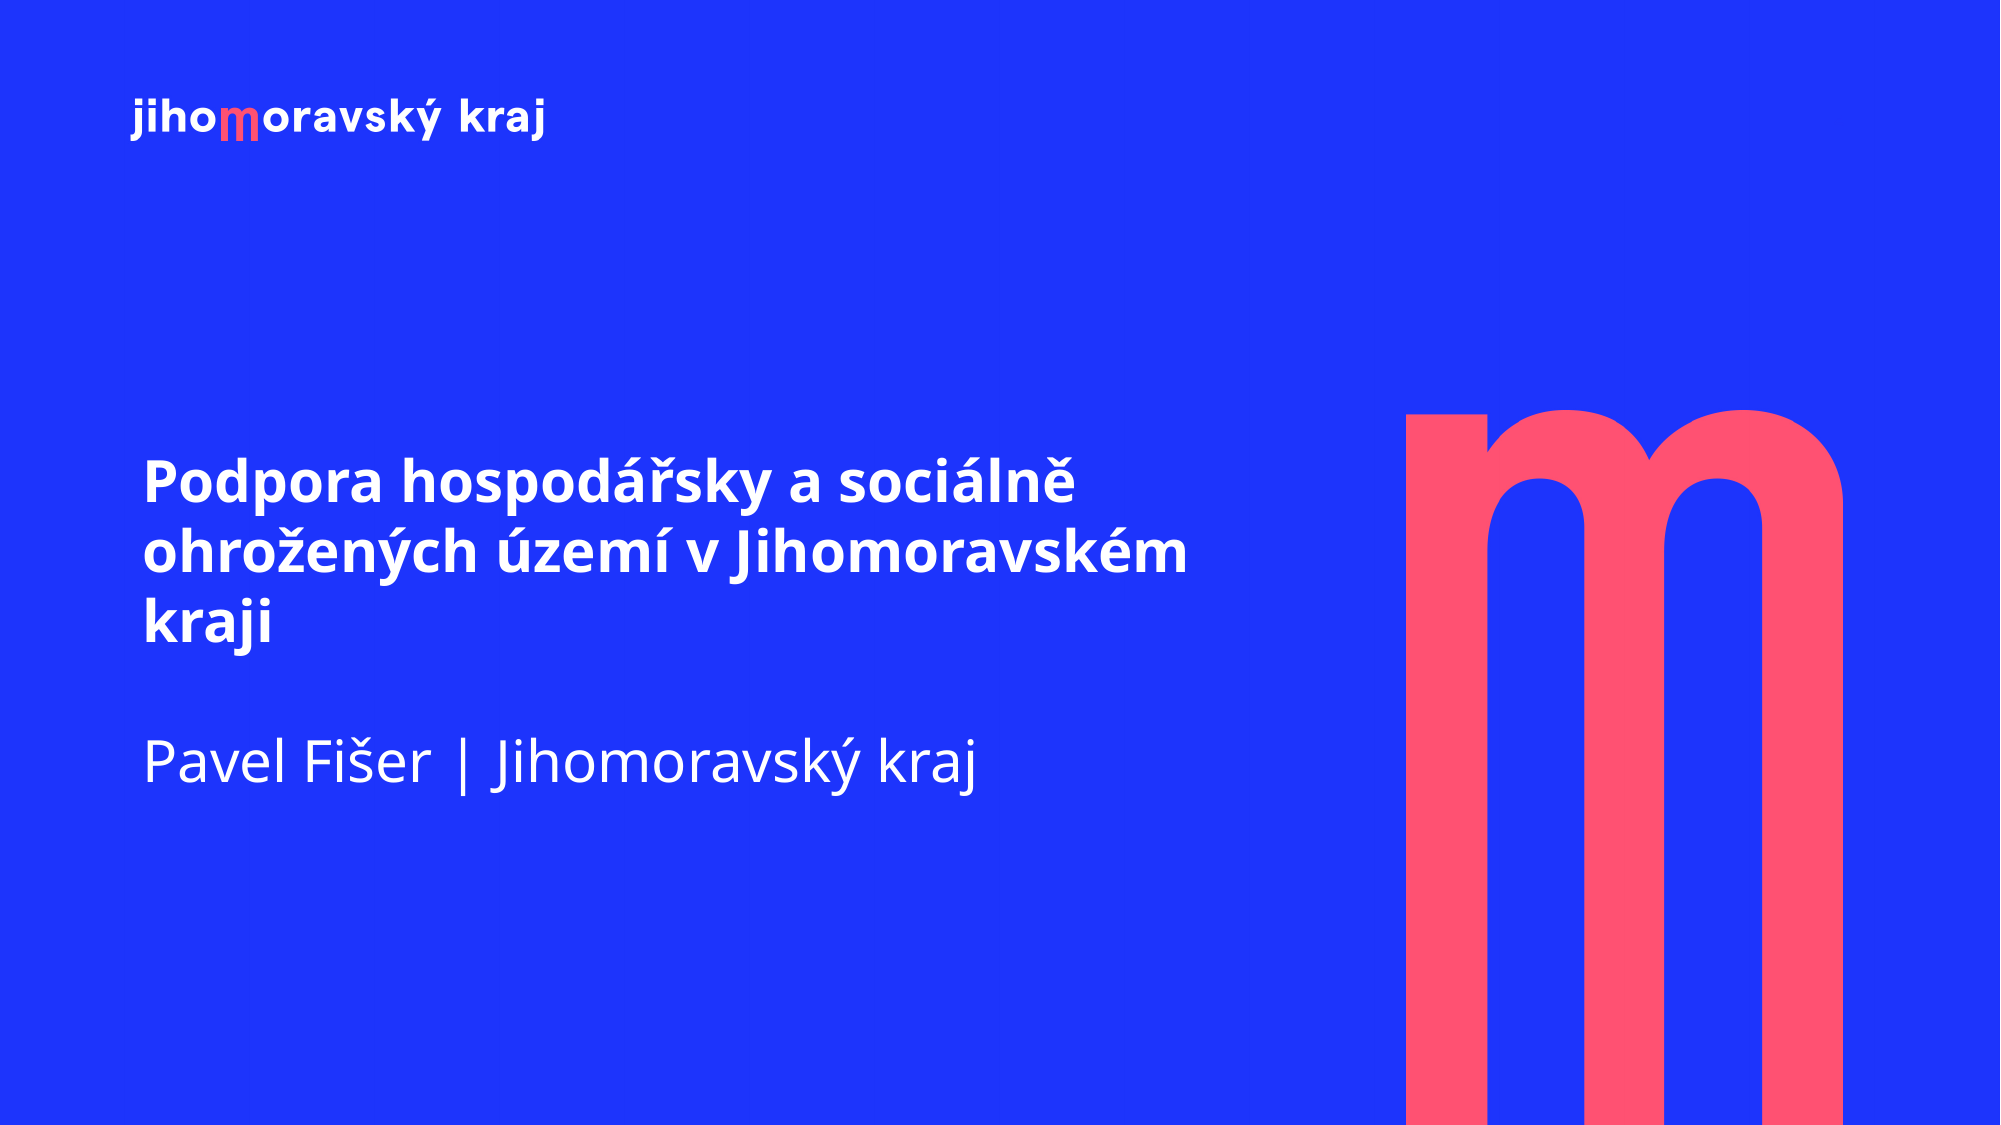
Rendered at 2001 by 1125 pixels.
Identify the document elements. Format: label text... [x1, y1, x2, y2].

text_box Podpora hospodářsky a sociálně ohrožených území v Jihomoravském kraji Pavel Fišer | Jihomoravský kraj [127, 437, 1329, 823]
picture [0, 0, 2000, 1125]
